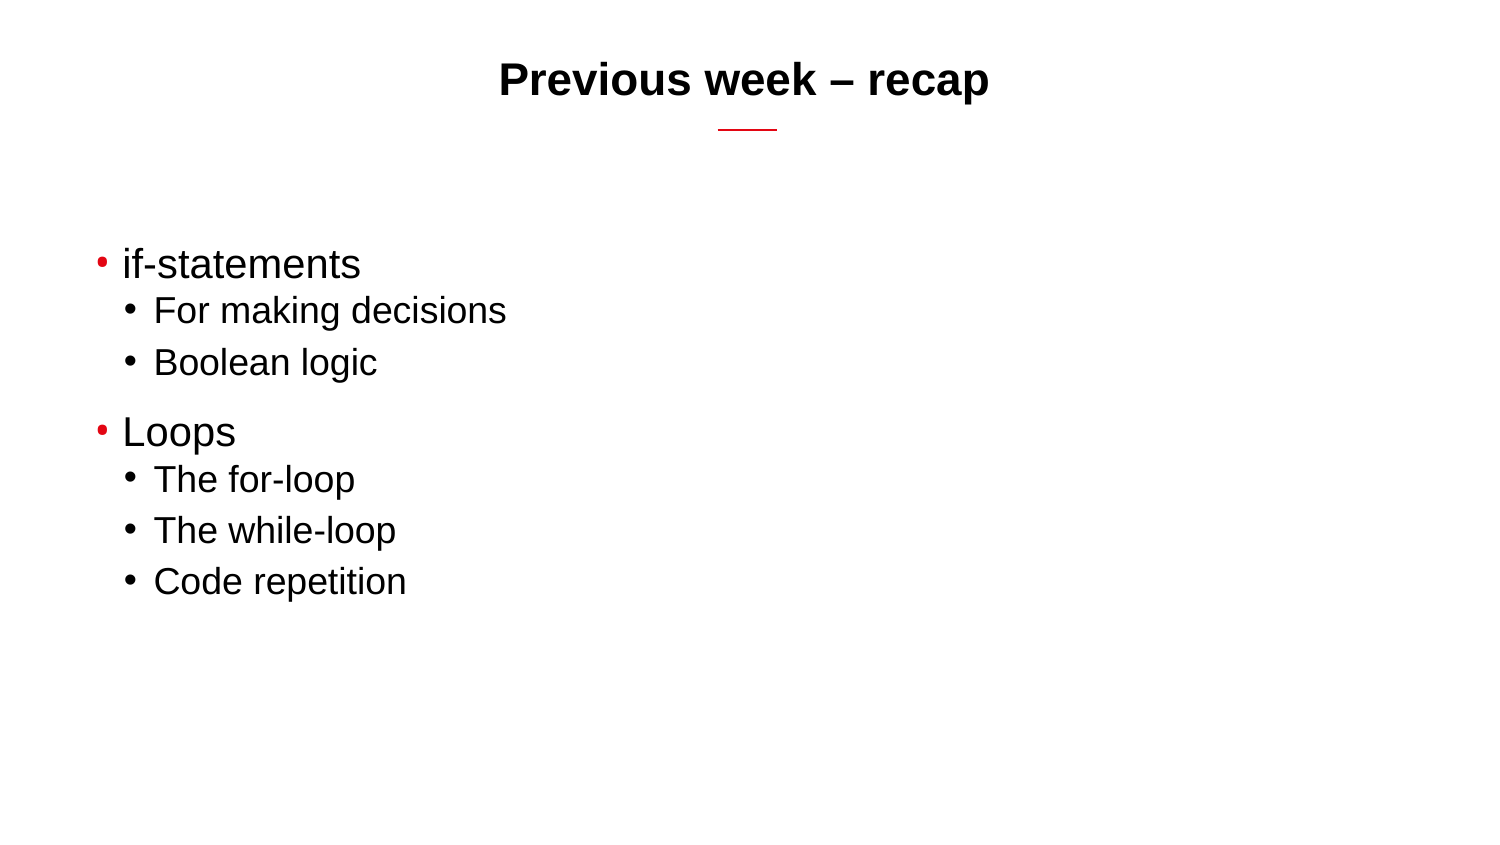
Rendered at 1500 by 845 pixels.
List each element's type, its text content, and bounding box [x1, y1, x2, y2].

list if-statements For making decisions Boolean logic Loops The for-loop The while-loop Code repetition [94, 236, 1394, 739]
title Previous week – recap [94, 47, 1395, 107]
